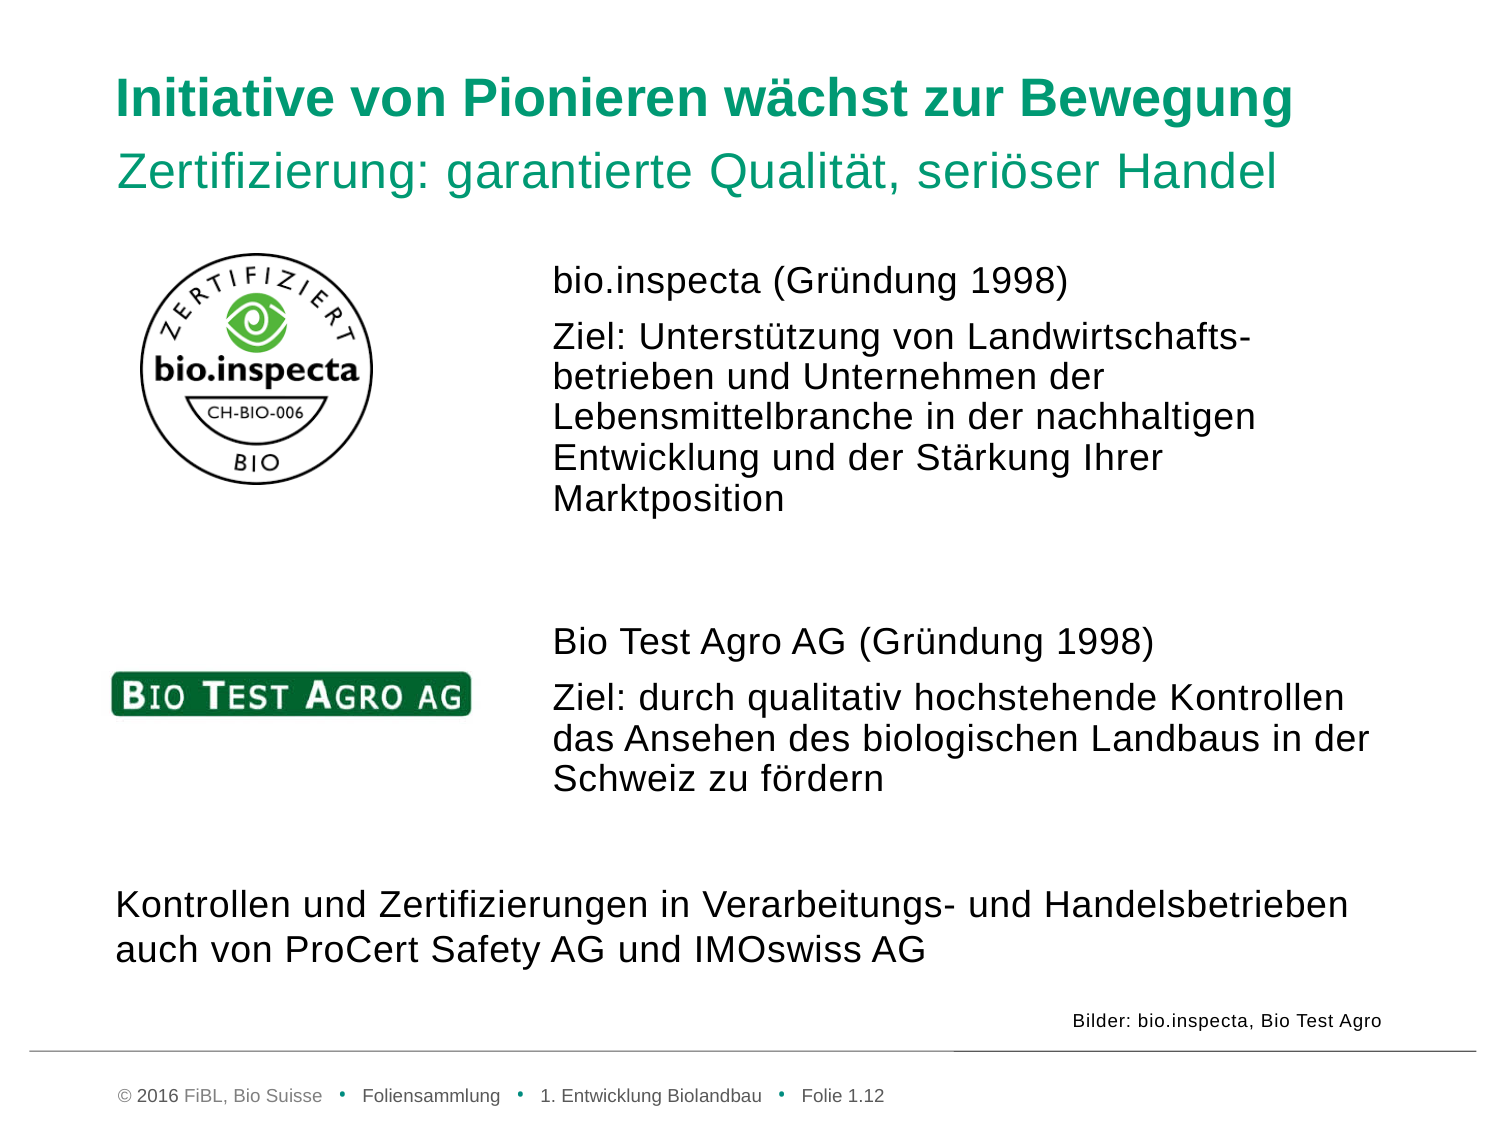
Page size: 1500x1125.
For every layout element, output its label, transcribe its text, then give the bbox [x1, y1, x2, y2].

text_box Kontrollen und Zertifizierungen in Verarbeitungs- und Handelsbetrieben auch von ProCert Safety AG und IMOswiss AG [100, 872, 1412, 968]
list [101, 656, 486, 732]
list Bio Test Agro AG (Gründung 1998) Ziel: durch qualitativ hochstehende Kontrollen das Ansehen des biologischen Landbaus in der Schweiz zu fördern [537, 614, 1397, 872]
title Initiative von Pionieren wächst zur Bewegung [100, 59, 1397, 138]
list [140, 253, 373, 485]
list Zertifizierung: garantierte Qualität, seriöser Handel [101, 137, 1397, 211]
list bio.inspecta (Gründung 1998) Ziel: Unterstützung von Landwirtschafts-betrieben und Unternehmen der Lebensmittelbranche in der nachhaltigen Entwicklung und der Stärkung Ihrer Marktposition [537, 253, 1397, 599]
list Bilder: bio.inspecta, Bio Test Agro [103, 1001, 1397, 1047]
